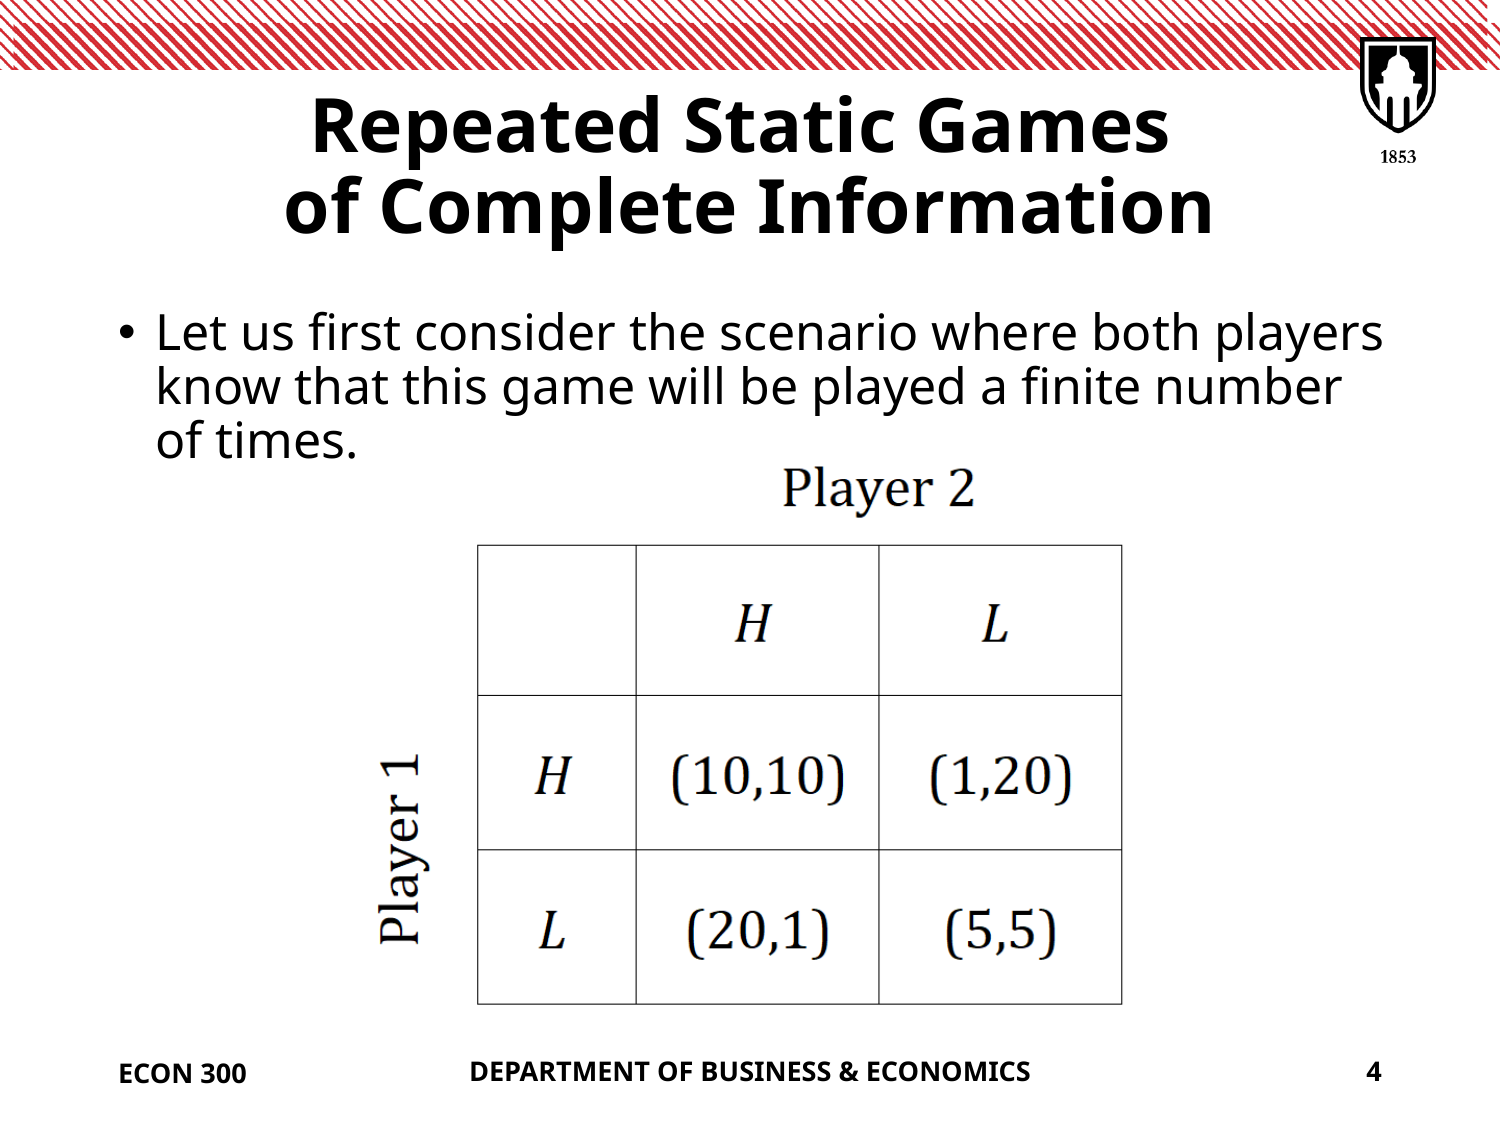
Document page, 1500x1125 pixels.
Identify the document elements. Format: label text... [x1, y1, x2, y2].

slide_number ECON 300 [103, 1042, 277, 1103]
footer DEPARTMENT OF BUSINESS & ECONOMICS [277, 1042, 1059, 1103]
list Let us first consider the scenario where both players know that this game will be played a finite number of times. [103, 299, 1410, 1014]
picture [0, 0, 1500, 163]
title Repeated Static Games of Complete Information [103, 59, 1397, 278]
picture [370, 461, 1130, 1014]
slide_number 4 [1059, 1042, 1397, 1103]
